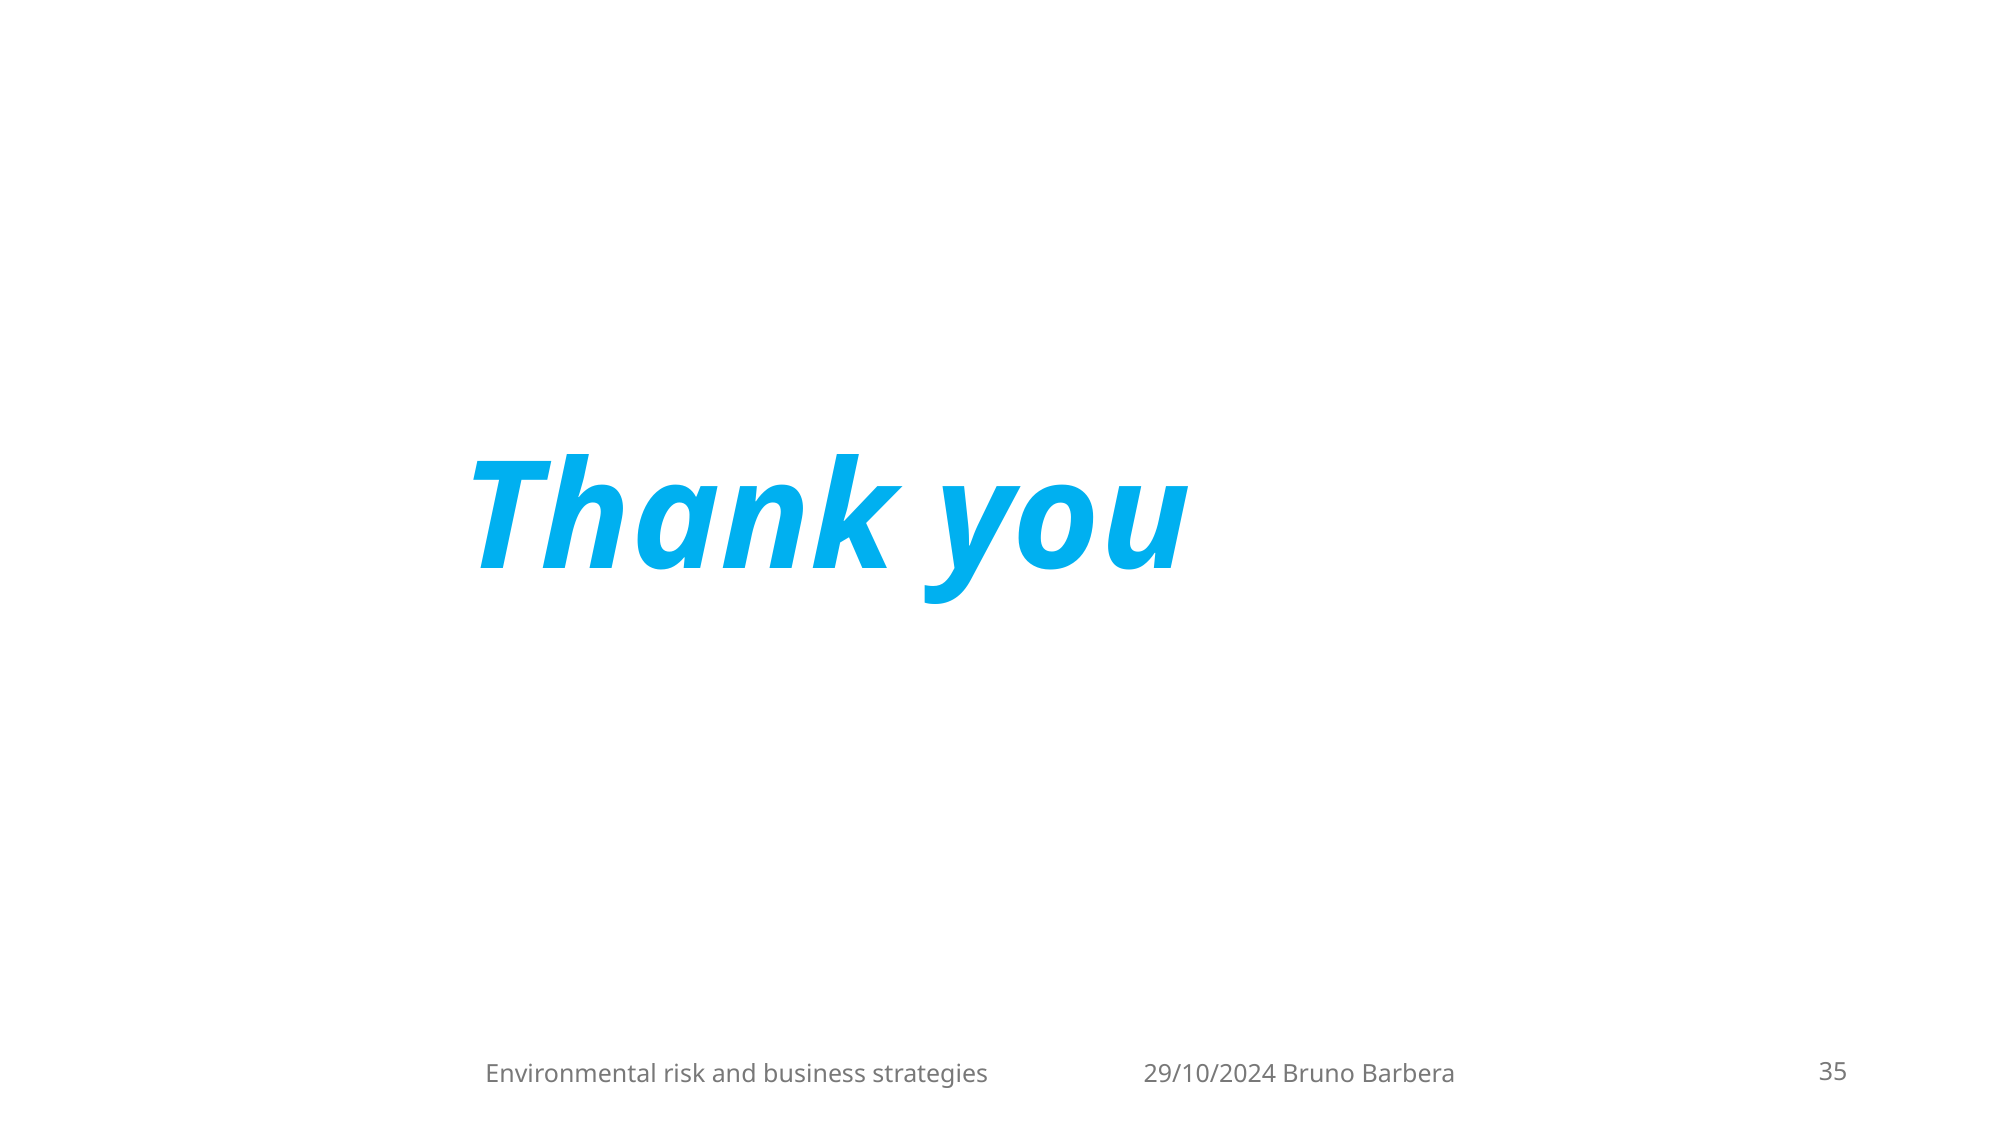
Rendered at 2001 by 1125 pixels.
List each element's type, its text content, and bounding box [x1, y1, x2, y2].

text_box Thank you [151, 410, 1502, 606]
footer Environmental risk and business strategies 29/10/2024 Bruno Barbera [420, 1042, 1412, 1103]
slide_number 35 [1412, 1042, 1863, 1103]
